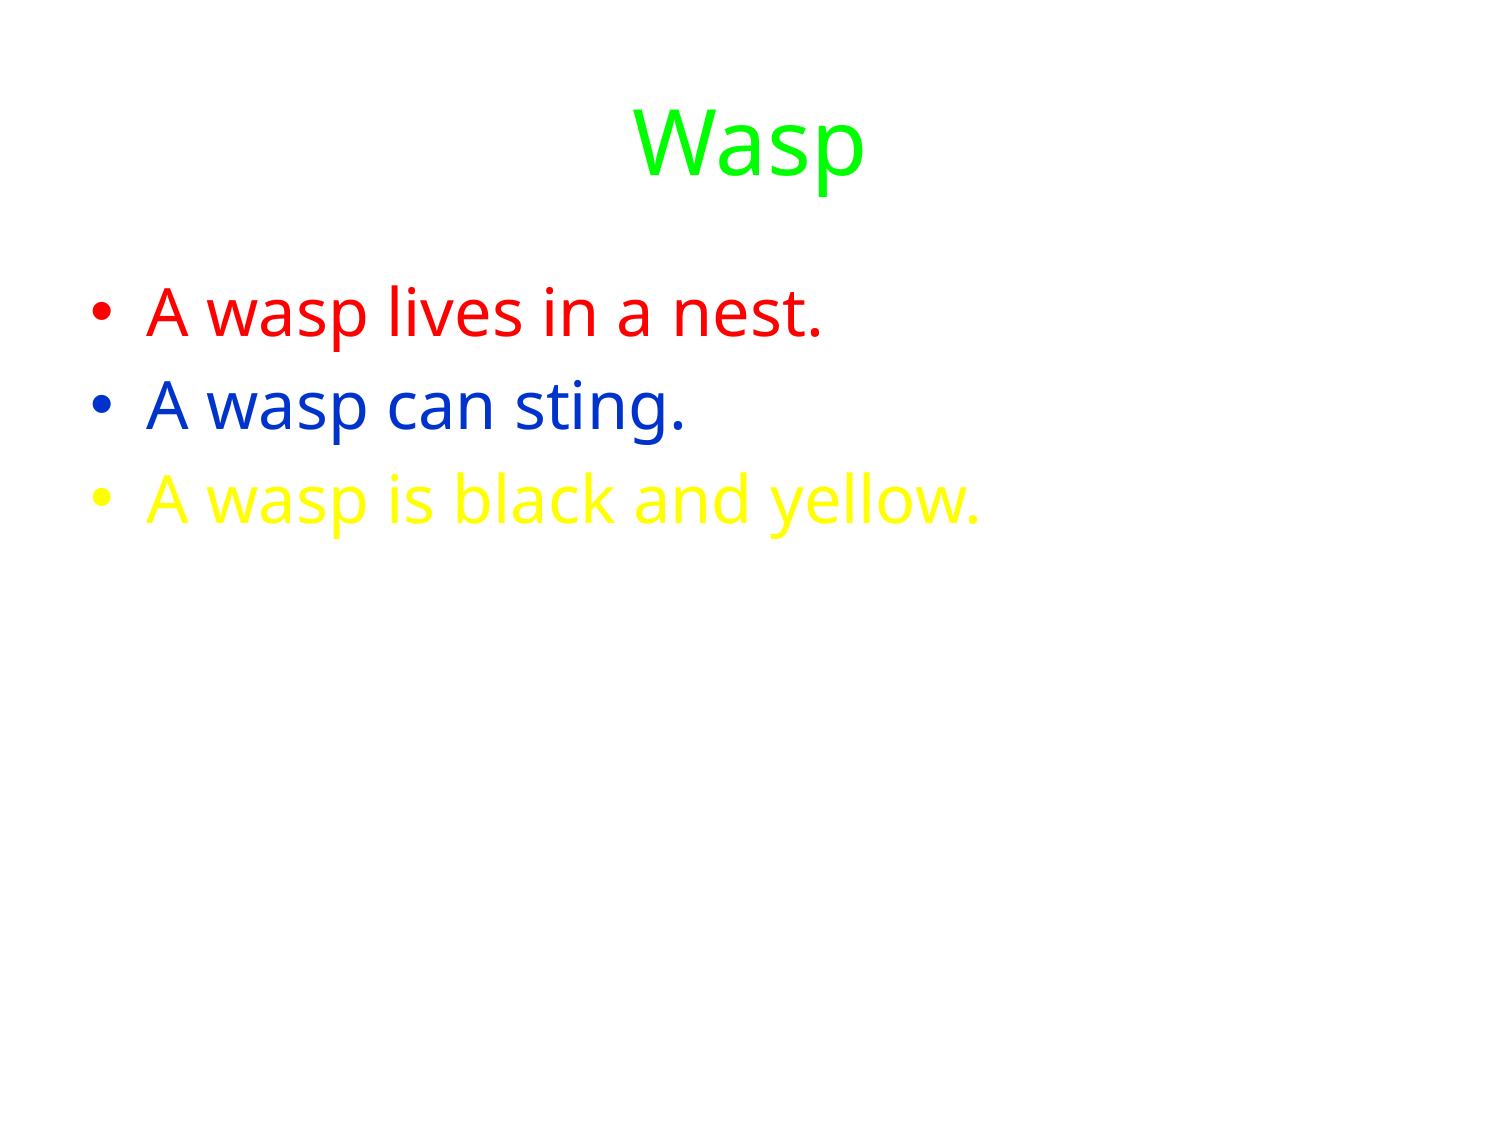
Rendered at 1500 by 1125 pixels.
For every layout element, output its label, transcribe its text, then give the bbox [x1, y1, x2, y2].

title Wasp [75, 45, 1425, 233]
list A wasp lives in a nest. A wasp can sting. A wasp is black and yellow. [75, 262, 1425, 1005]
